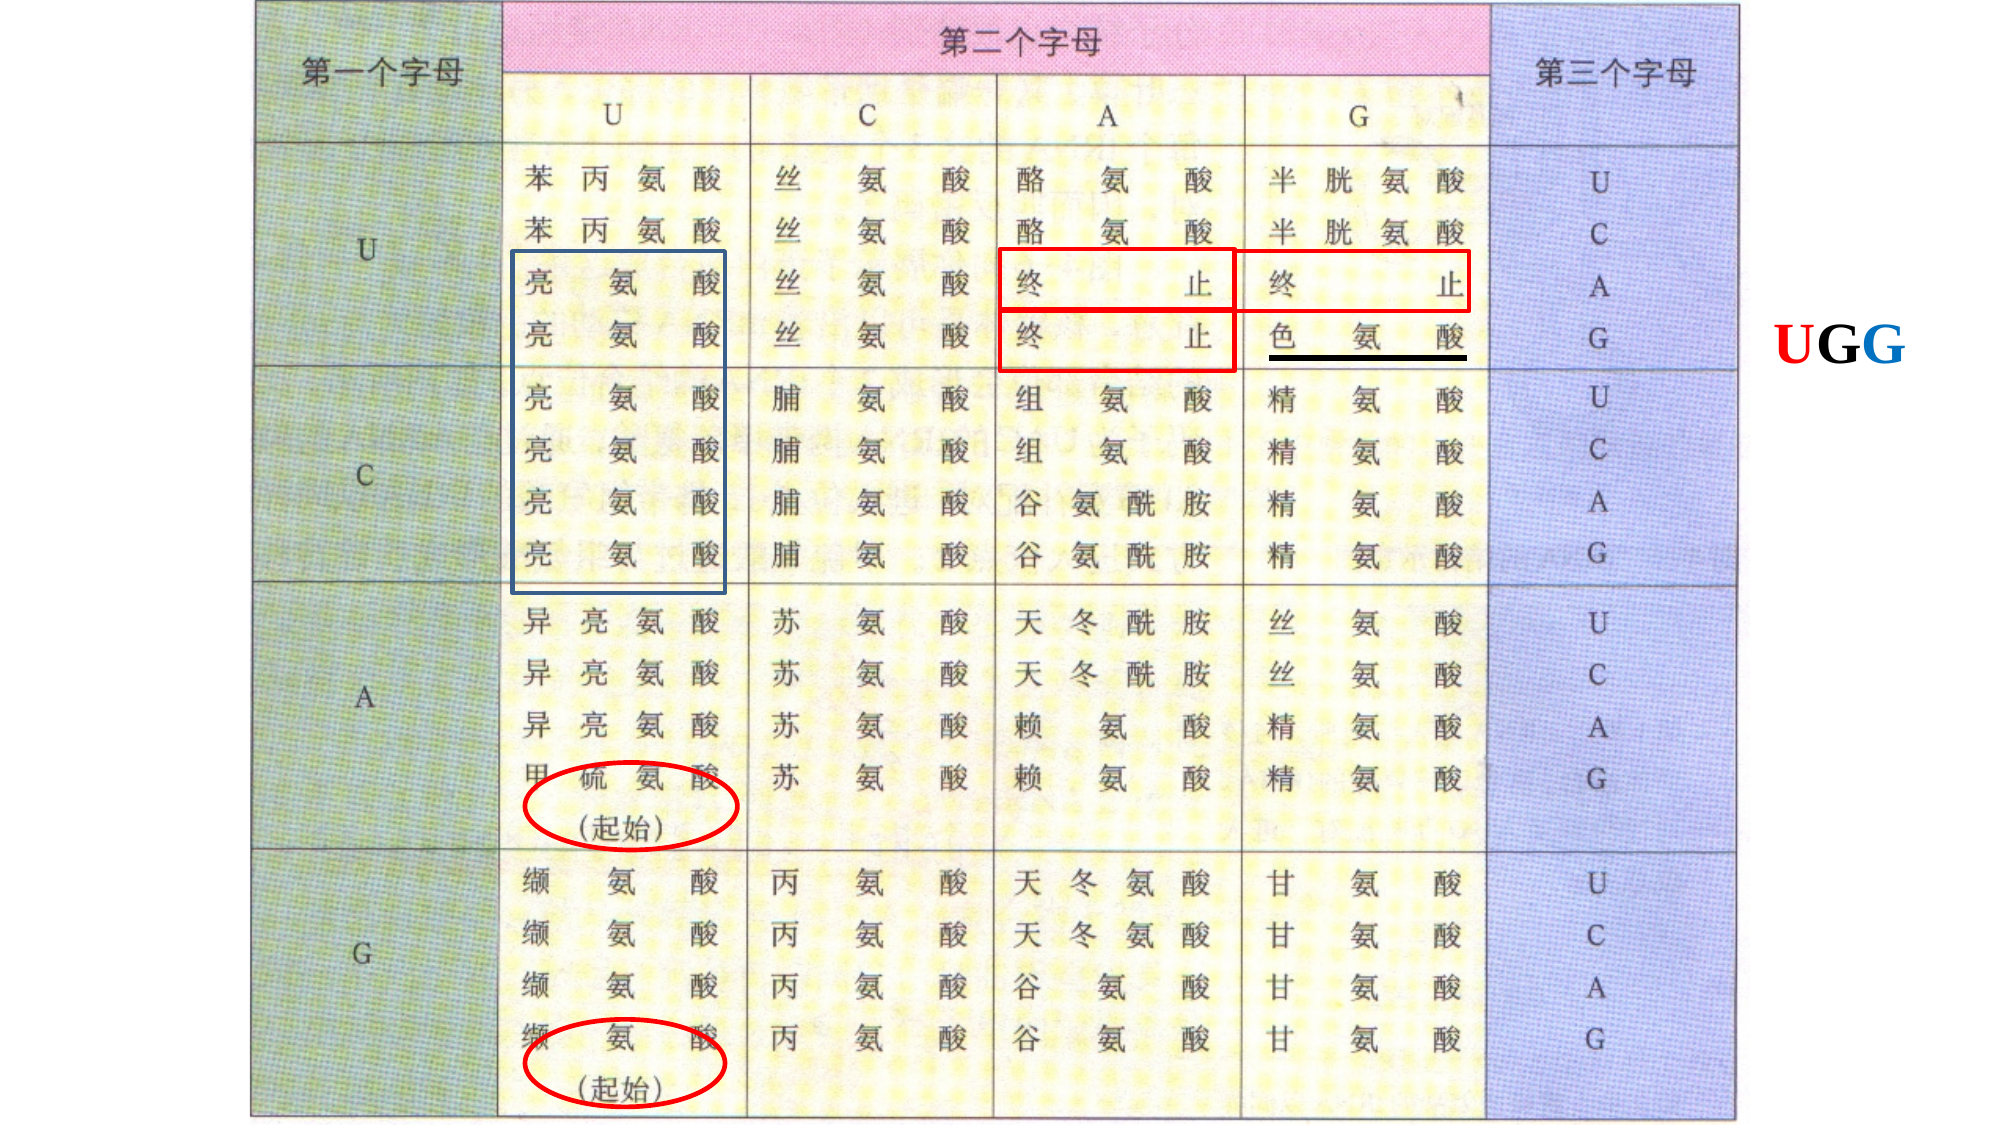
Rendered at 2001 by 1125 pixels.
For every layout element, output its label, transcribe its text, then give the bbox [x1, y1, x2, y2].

text_box UGG [1759, 298, 1922, 383]
picture [249, 0, 1751, 1125]
